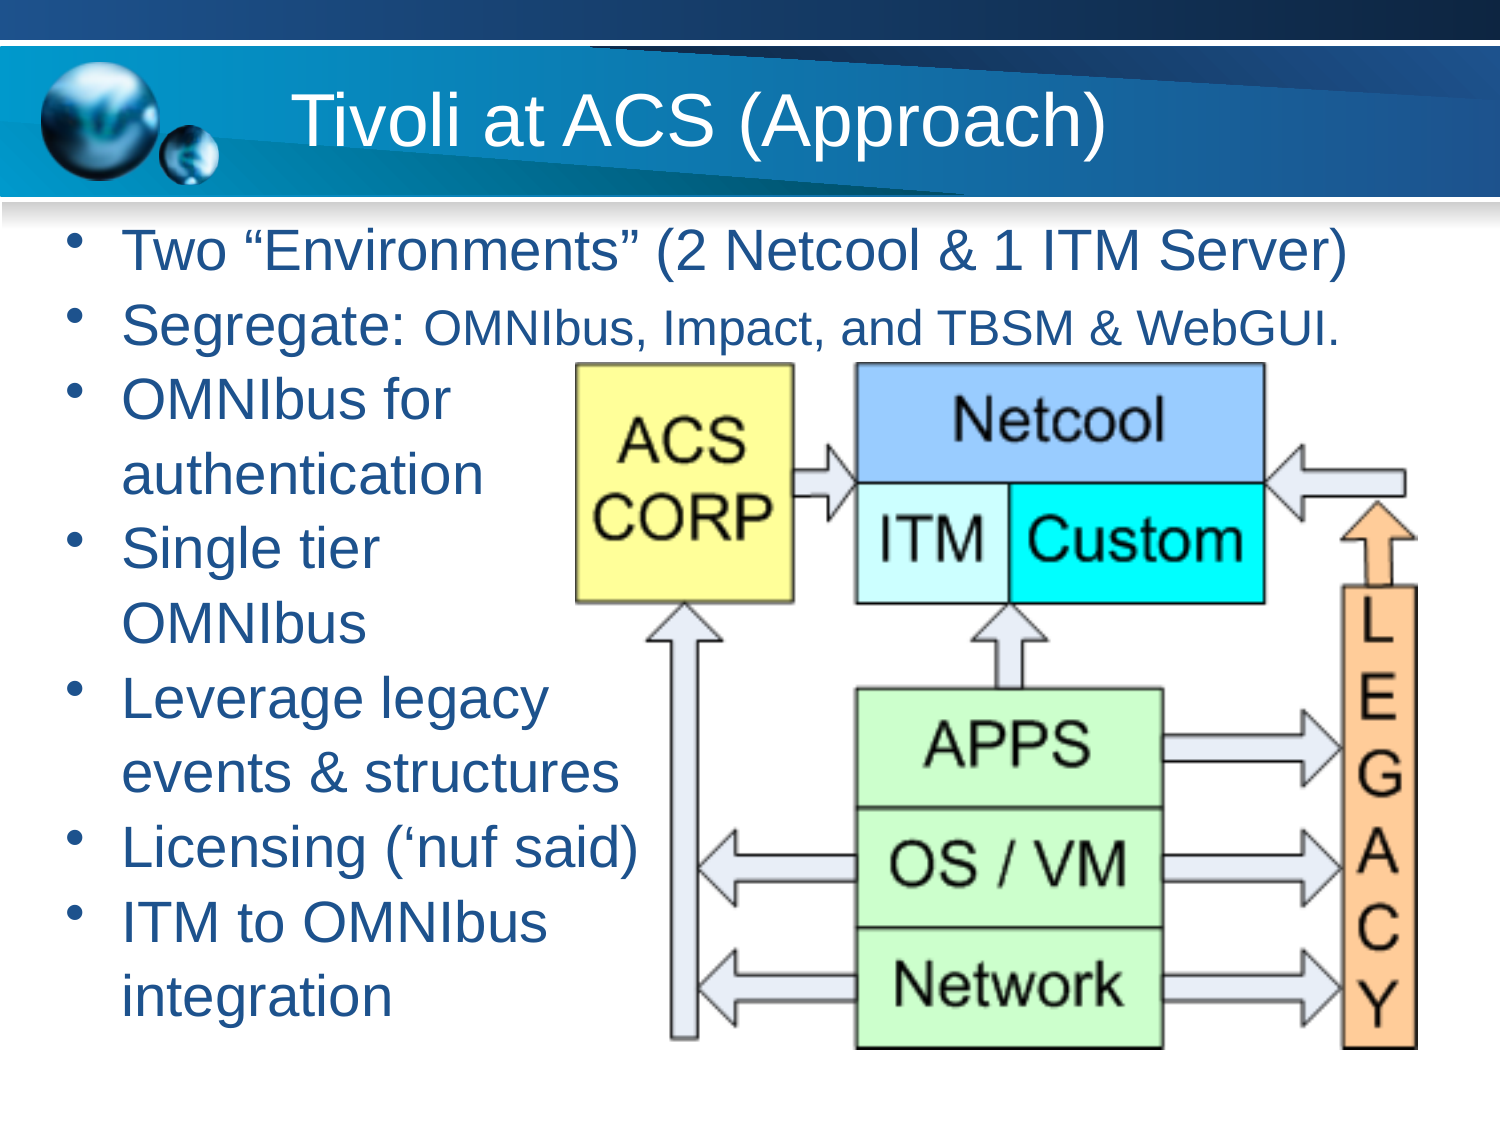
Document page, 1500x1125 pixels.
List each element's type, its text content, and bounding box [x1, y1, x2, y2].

picture [574, 362, 1418, 1051]
title Tivoli at ACS (Approach) [274, 44, 1463, 188]
list Two “Environments” (2 Netcool & 1 ITM Server) Segregate: OMNIbus, Impact, and TBSM & WebGUI. OMNIbus for authentication Single tier OMNIbus Leverage legacy events & structures Licensing (‘nuf said) ITM to OMNIbus integration [49, 212, 1500, 1050]
picture [42, 63, 159, 180]
picture [160, 126, 218, 184]
